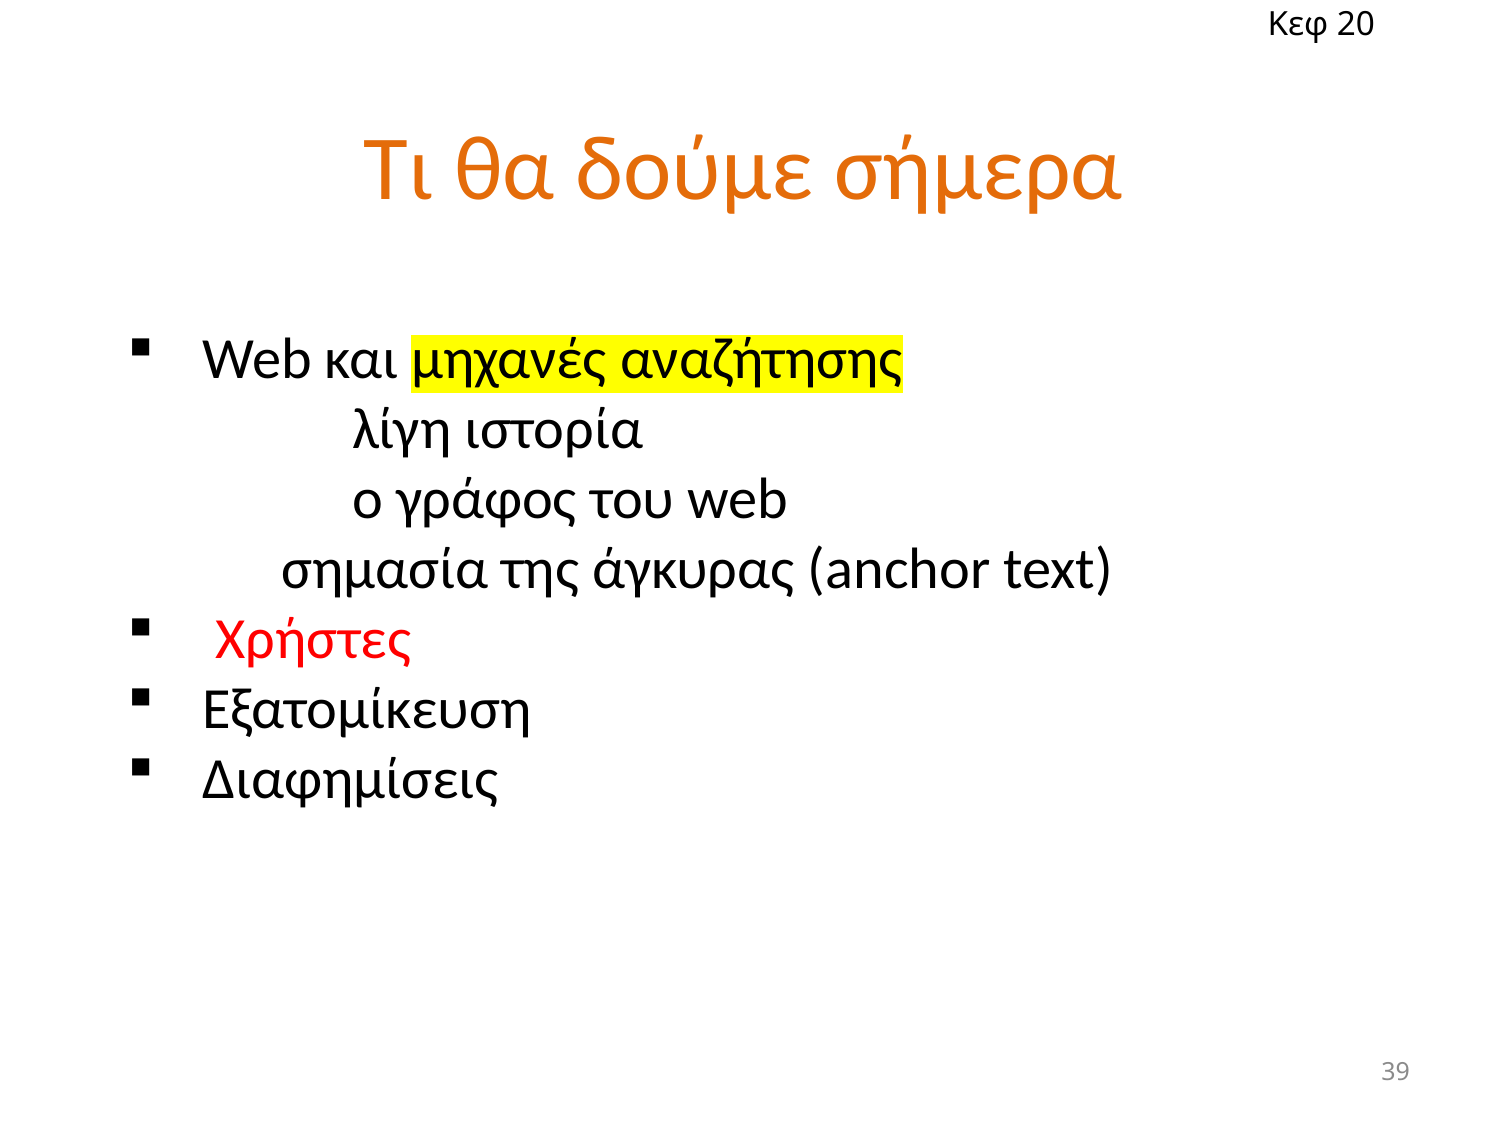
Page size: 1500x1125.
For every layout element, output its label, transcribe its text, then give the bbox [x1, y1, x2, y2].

slide_number 39 [1074, 1042, 1425, 1103]
text_box Web και μηχανές αναζήτησης λίγη ιστορία ο γράφος του web σημασία της άγκυρας (anchor text) Χρήστες Εξατομίκευση Διαφημίσεις [112, 312, 1375, 818]
text_box Κεφ 20 [1252, 0, 1390, 50]
title Τι θα δούμε σήμερα [62, 87, 1425, 238]
